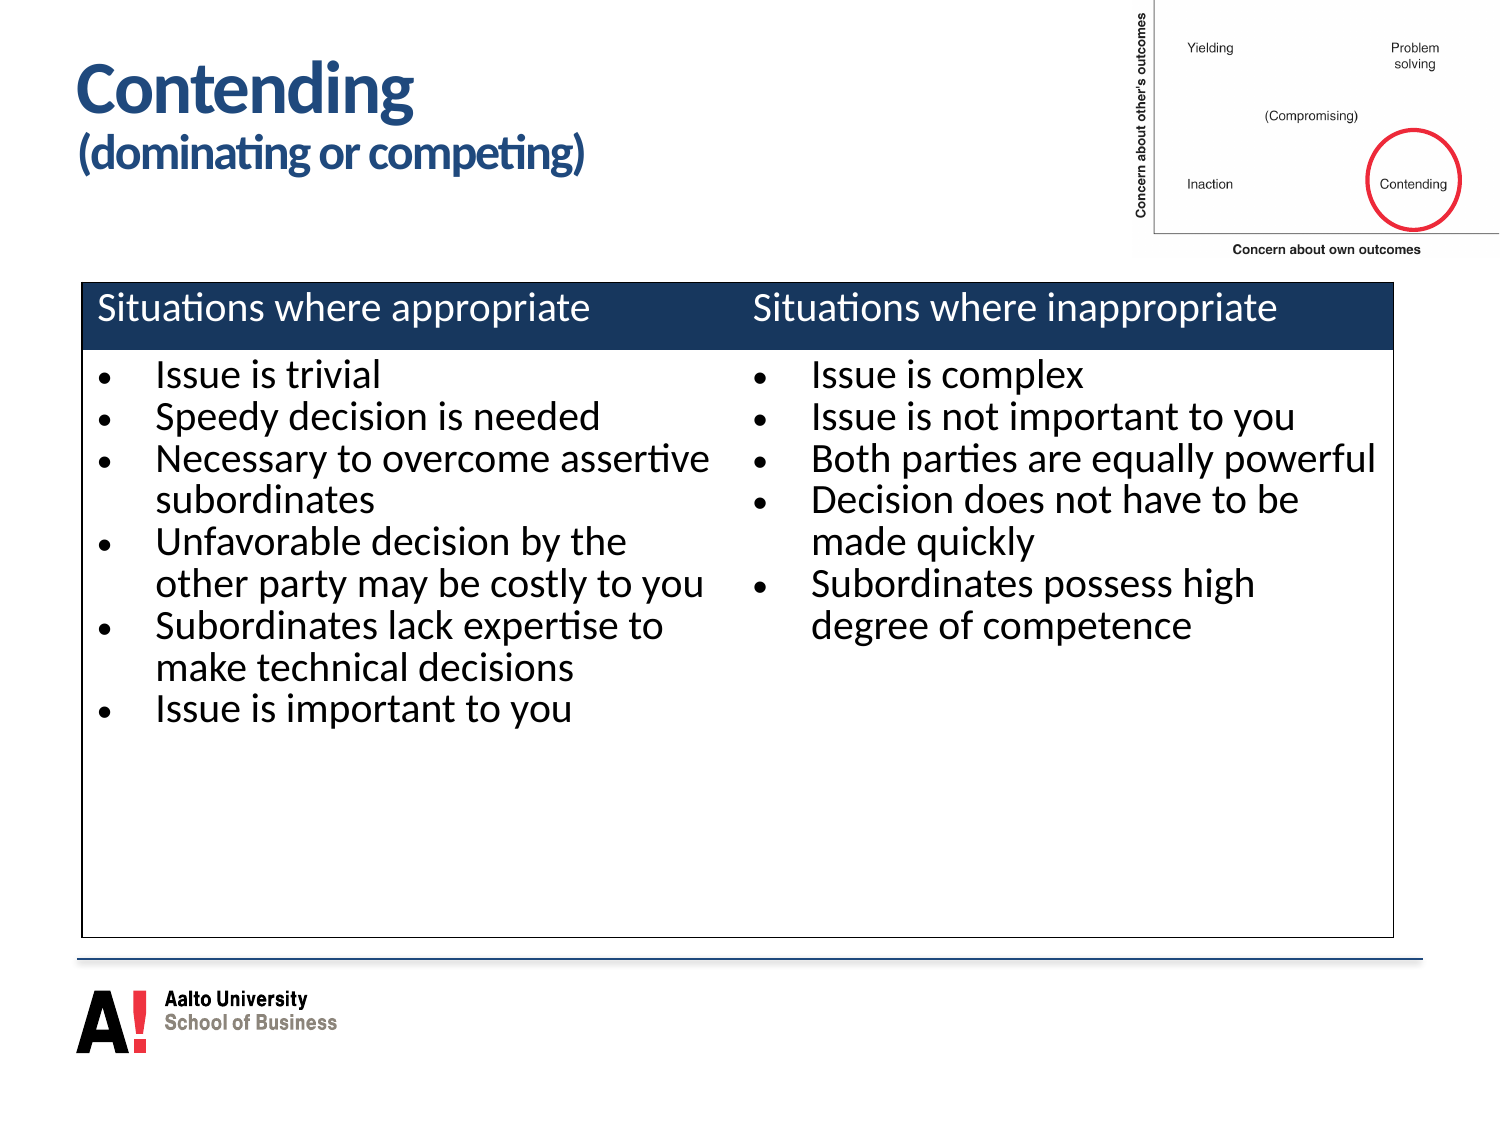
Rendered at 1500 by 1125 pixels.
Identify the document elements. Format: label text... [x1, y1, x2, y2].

title Contending (dominating or competing) [76, 52, 1127, 249]
table_header Situations where appropriate [83, 283, 738, 350]
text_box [1132, 0, 1500, 258]
table_cell Issue is trivial Speedy decision is needed Necessary to overcome assertive subordinates Unfavorable decision by the other party may be costly to you Subordinates lack expertise to make technical decisions Issue is important to you [83, 350, 738, 937]
table_cell Issue is complex Issue is not important to you Both parties are equally powerful Decision does not have to be made quickly Subordinates possess high degree of competence [738, 350, 1393, 937]
table_header Situations where inappropriate [738, 283, 1393, 350]
